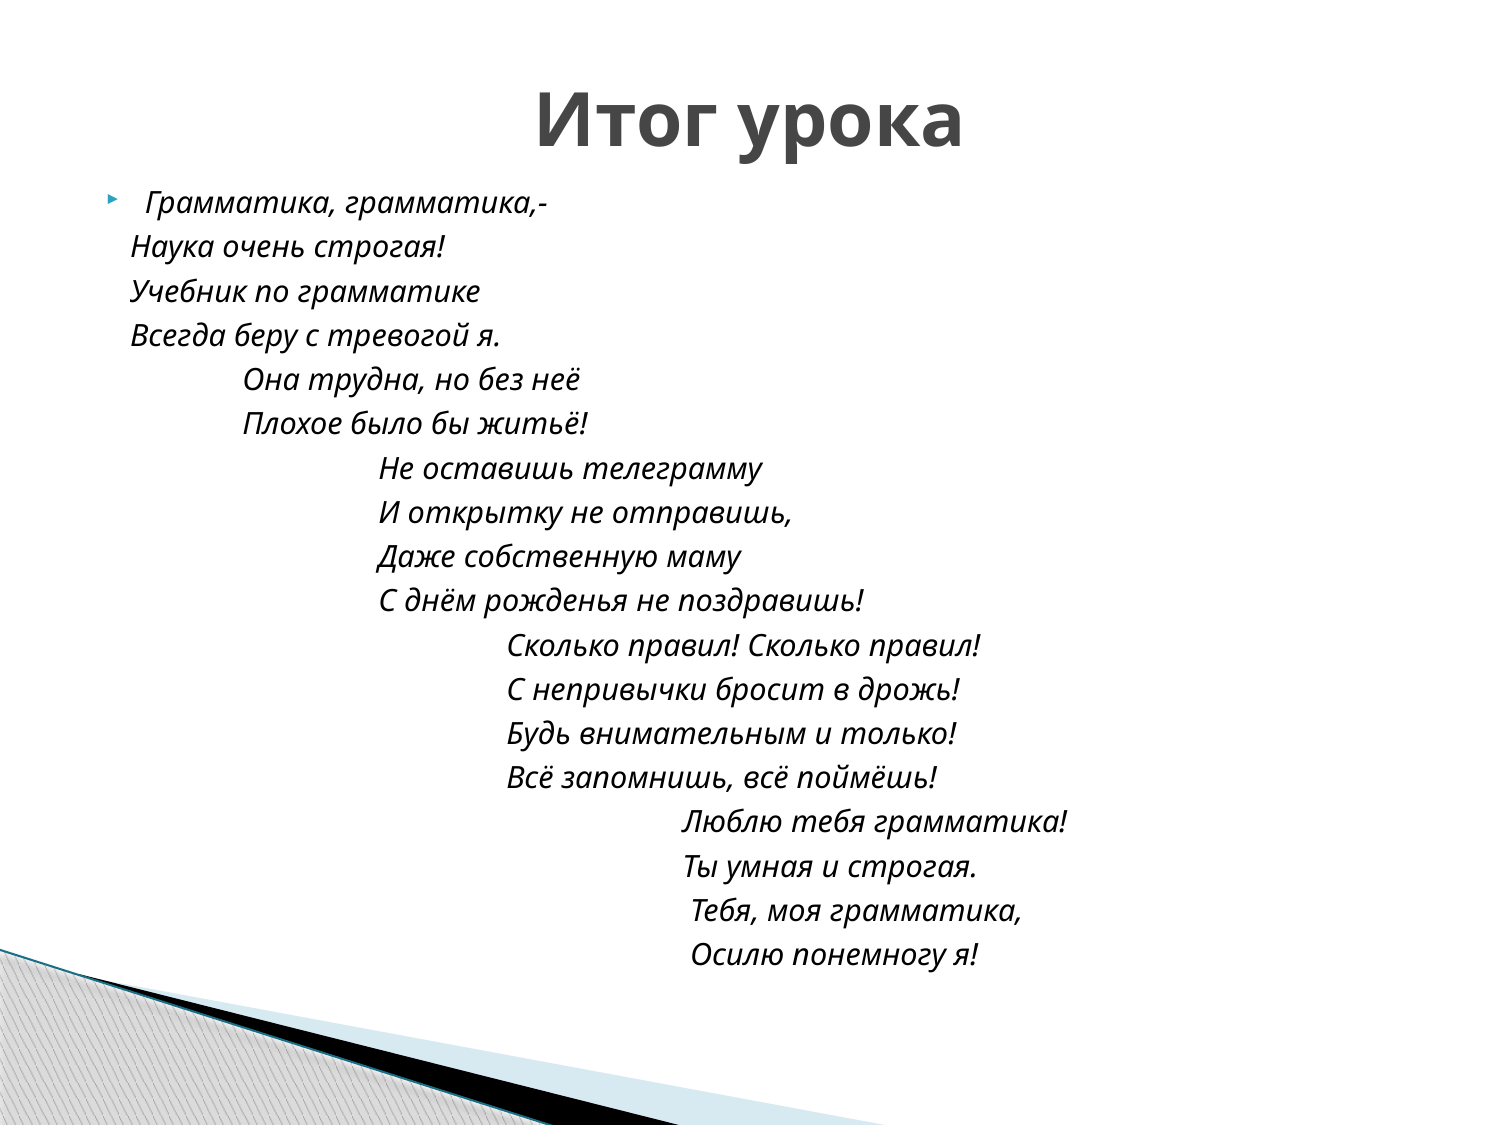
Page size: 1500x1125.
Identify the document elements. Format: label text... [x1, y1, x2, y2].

list Грамматика, грамматика,- Наука очень строгая! Учебник по грамматике Всегда беру с тревогой я. Она трудна, но без неё Плохое было бы житьё! Не оставишь телеграмму И открытку не отправишь, Даже собственную маму С днём рожденья не поздравишь! Сколько правил! Сколько правил! С непривычки бросит в дрожь! Будь внимательным и только! Всё запомнишь, всё поймёшь! Люблю тебя грамматика! Ты умная и строгая. Тебя, моя грамматика, Осилю понемногу я! [75, 188, 1425, 986]
title Итог урока [75, 45, 1425, 188]
